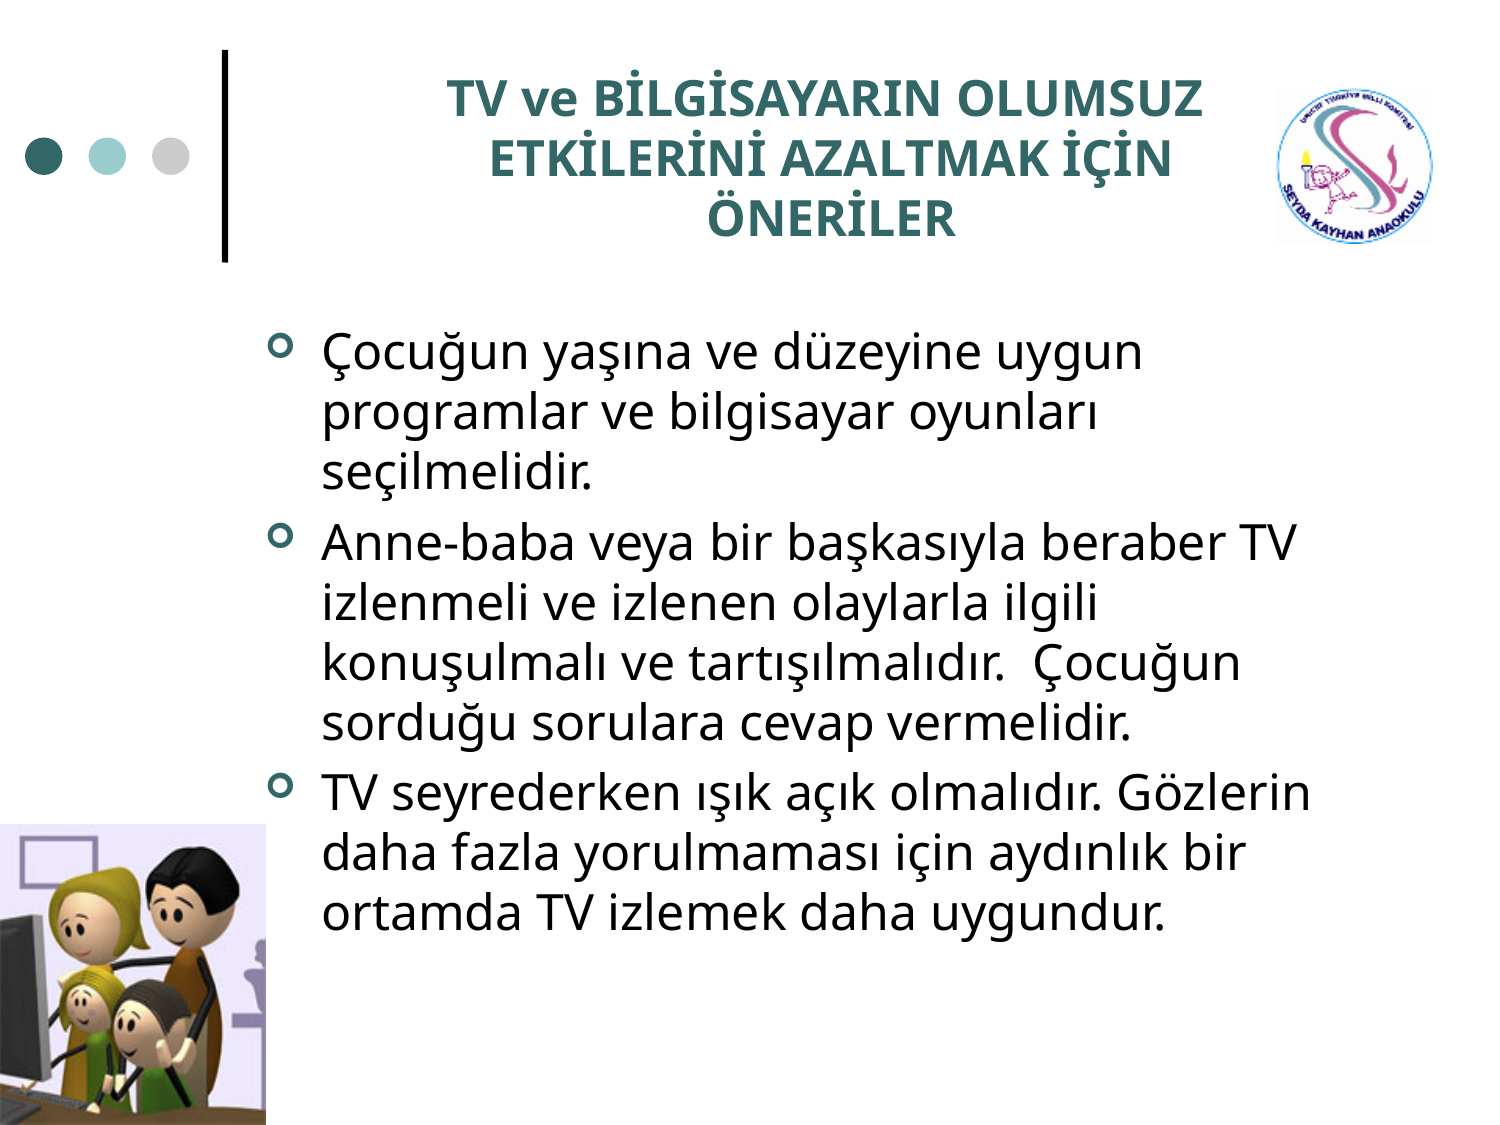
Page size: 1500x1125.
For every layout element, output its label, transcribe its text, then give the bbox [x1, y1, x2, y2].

list Çocuğun yaşına ve düzeyine uygun programlar ve bilgisayar oyunları seçilmelidir. Anne-baba veya bir başkasıyla beraber TV izlenmeli ve izlenen olaylarla ilgili konuşulmalı ve tartışılmalıdır. Çocuğun sorduğu sorulara cevap vermelidir. TV seyrederken ışık açık olmalıdır. Gözlerin daha fazla yorulmaması için aydınlık bir ortamda TV izlemek daha uygundur. [249, 312, 1401, 988]
picture [0, 824, 266, 1125]
picture [1274, 87, 1433, 244]
title TV ve BİLGİSAYARIN OLUMSUZ ETKİLERİNİ AZALTMAK İÇİN ÖNERİLER [249, 30, 1401, 282]
